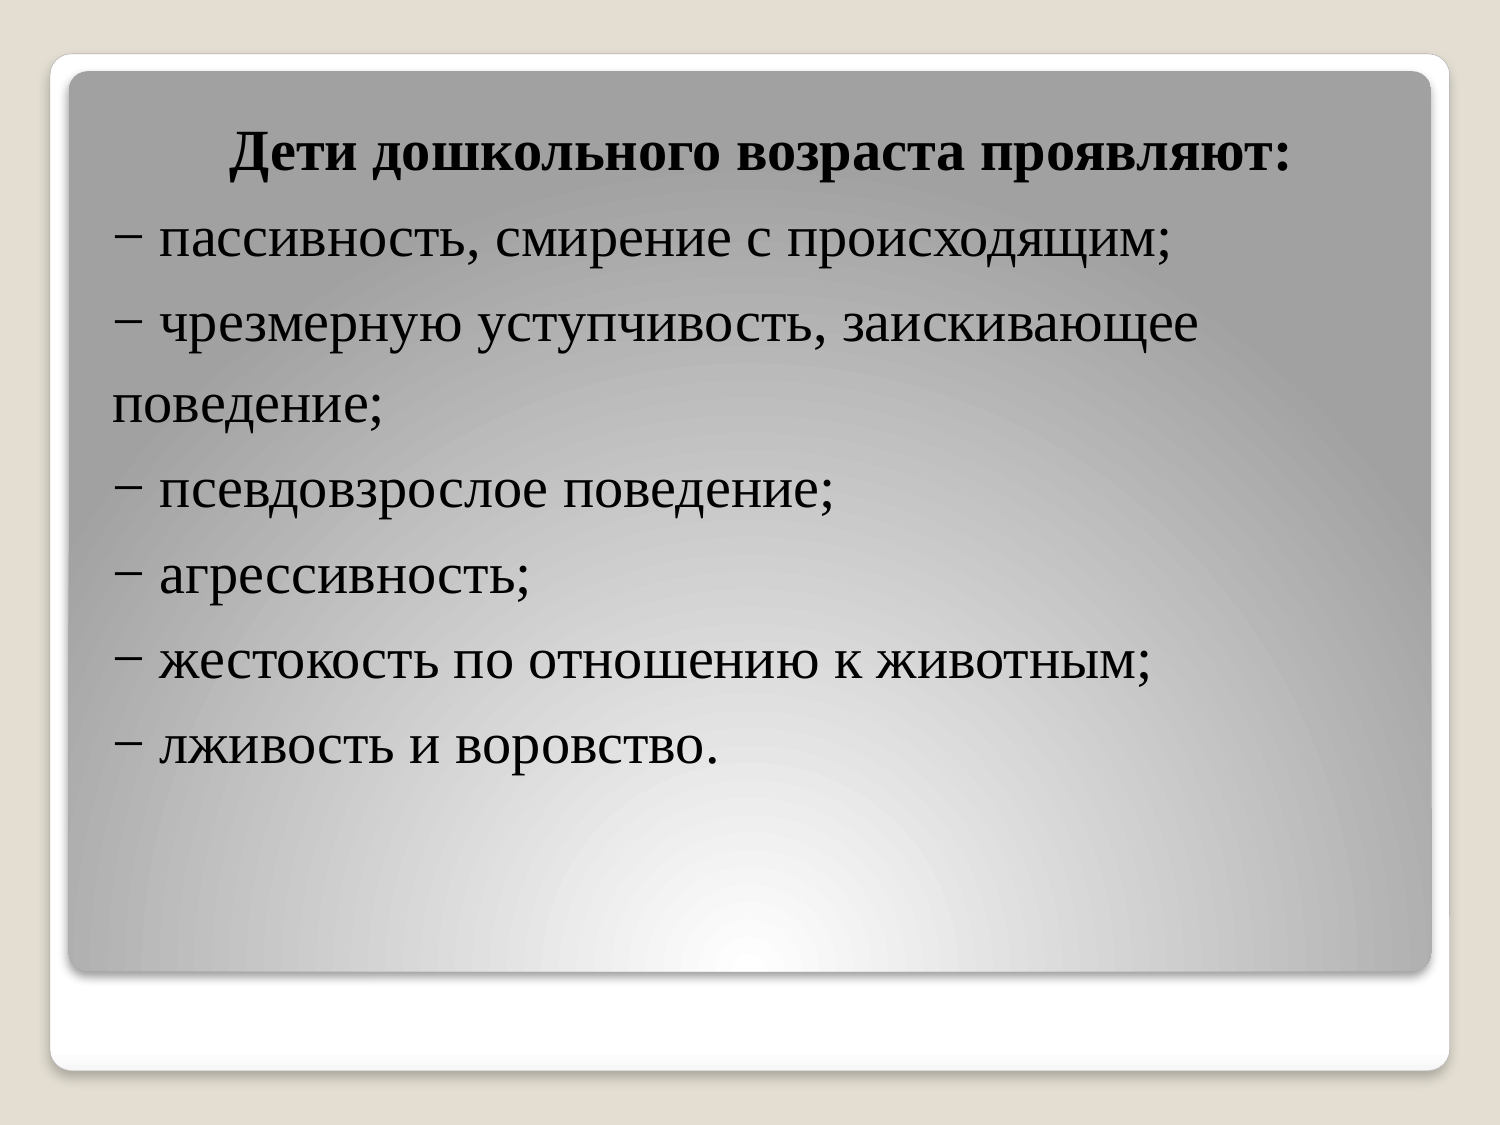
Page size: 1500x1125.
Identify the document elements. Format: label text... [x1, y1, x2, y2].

list Дети дошкольного возраста проявляют: − пассивность, смирение с происходящим; − чрезмерную уступчивость, заискивающее поведение; − псевдовзрослое поведение; − агрессивность; − жестокость по отношению к животным; − лживость и воровство. [82, 86, 1426, 965]
